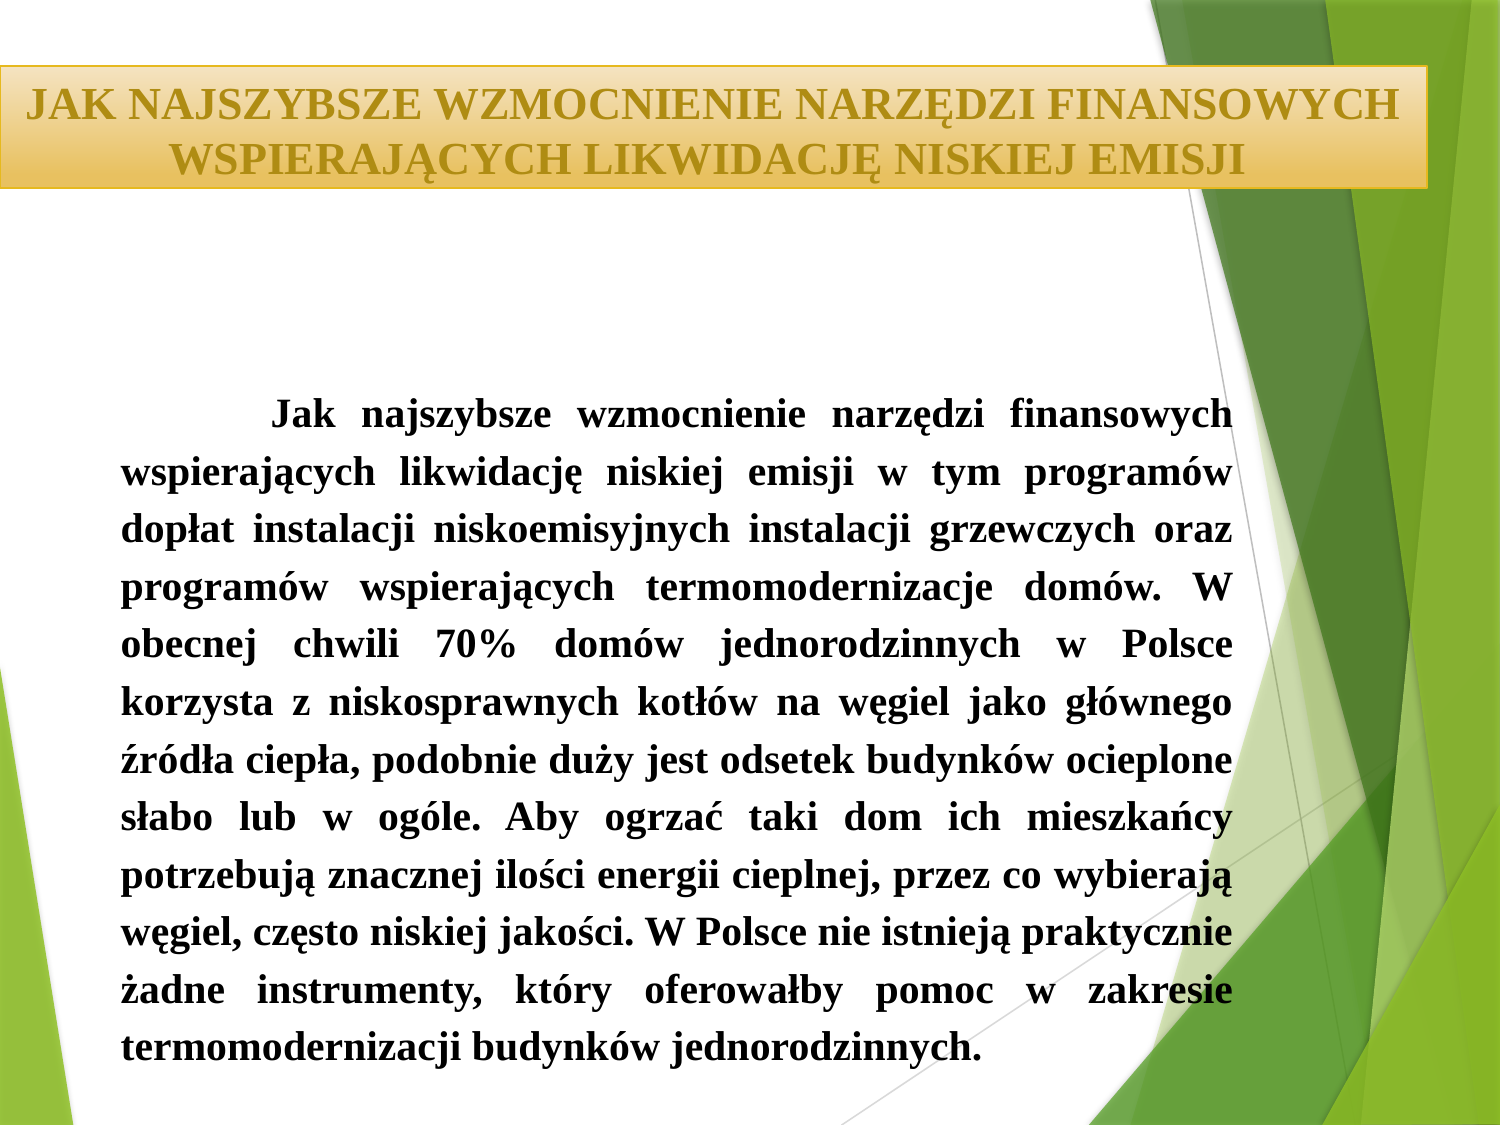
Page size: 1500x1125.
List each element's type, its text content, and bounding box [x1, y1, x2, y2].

text_box JAK NAJSZYBSZE WZMOCNIENIE NARZĘDZI FINANSOWYCH WSPIERAJĄCYCH LIKWIDACJĘ NISKIEJ EMISJI [0, 65, 1428, 189]
text_box Jak najszybsze wzmocnienie narzędzi finansowych wspierających likwidację niskiej emisji w tym programów dopłat instalacji niskoemisyjnych instalacji grzewczych oraz programów wspierających termomodernizacje domów. W obecnej chwili 70% domów jednorodzinnych w Polsce korzysta z niskosprawnych kotłów na węgiel jako głównego źródła ciepła, podobnie duży jest odsetek budynków ocieplone słabo lub w ogóle. Aby ogrzać taki dom ich mieszkańcy potrzebują znacznej ilości energii cieplnej, przez co wybierają węgiel, często niskiej jakości. W Polsce nie istnieją praktycznie żadne instrumenty, który oferowałby pomoc w zakresie termomodernizacji budynków jednorodzinnych. [105, 371, 1249, 1077]
